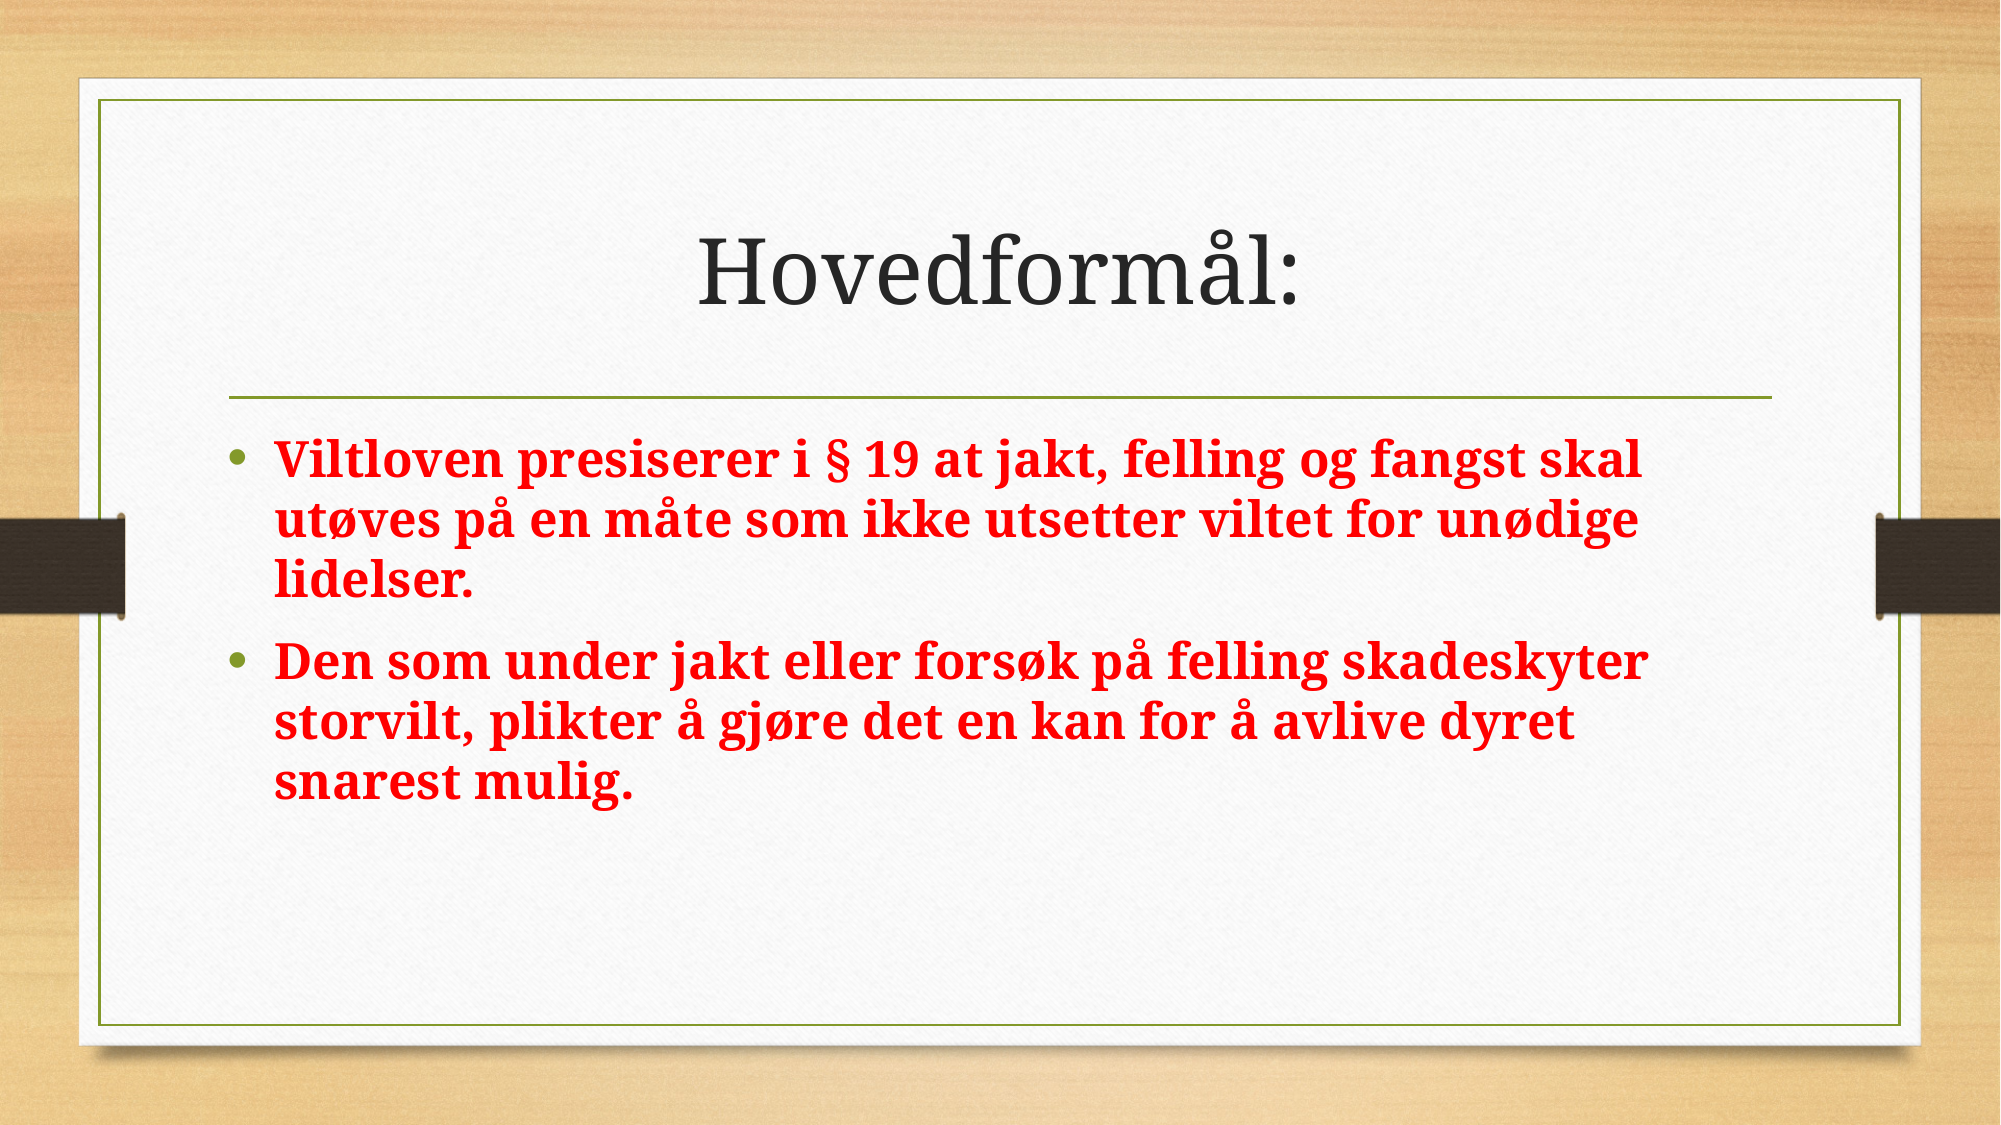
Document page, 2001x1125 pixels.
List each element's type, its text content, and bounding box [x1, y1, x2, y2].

picture [0, 0, 2001, 1125]
title Hovedformål: [212, 161, 1788, 375]
list Viltloven presiserer i § 19 at jakt, felling og fangst skal utøves på en måte som ikke utsetter viltet for unødige lidelser. Den som under jakt eller forsøk på felling skadeskyter storvilt, plikter å gjøre det en kan for å avlive dyret snarest mulig. [212, 419, 1788, 964]
